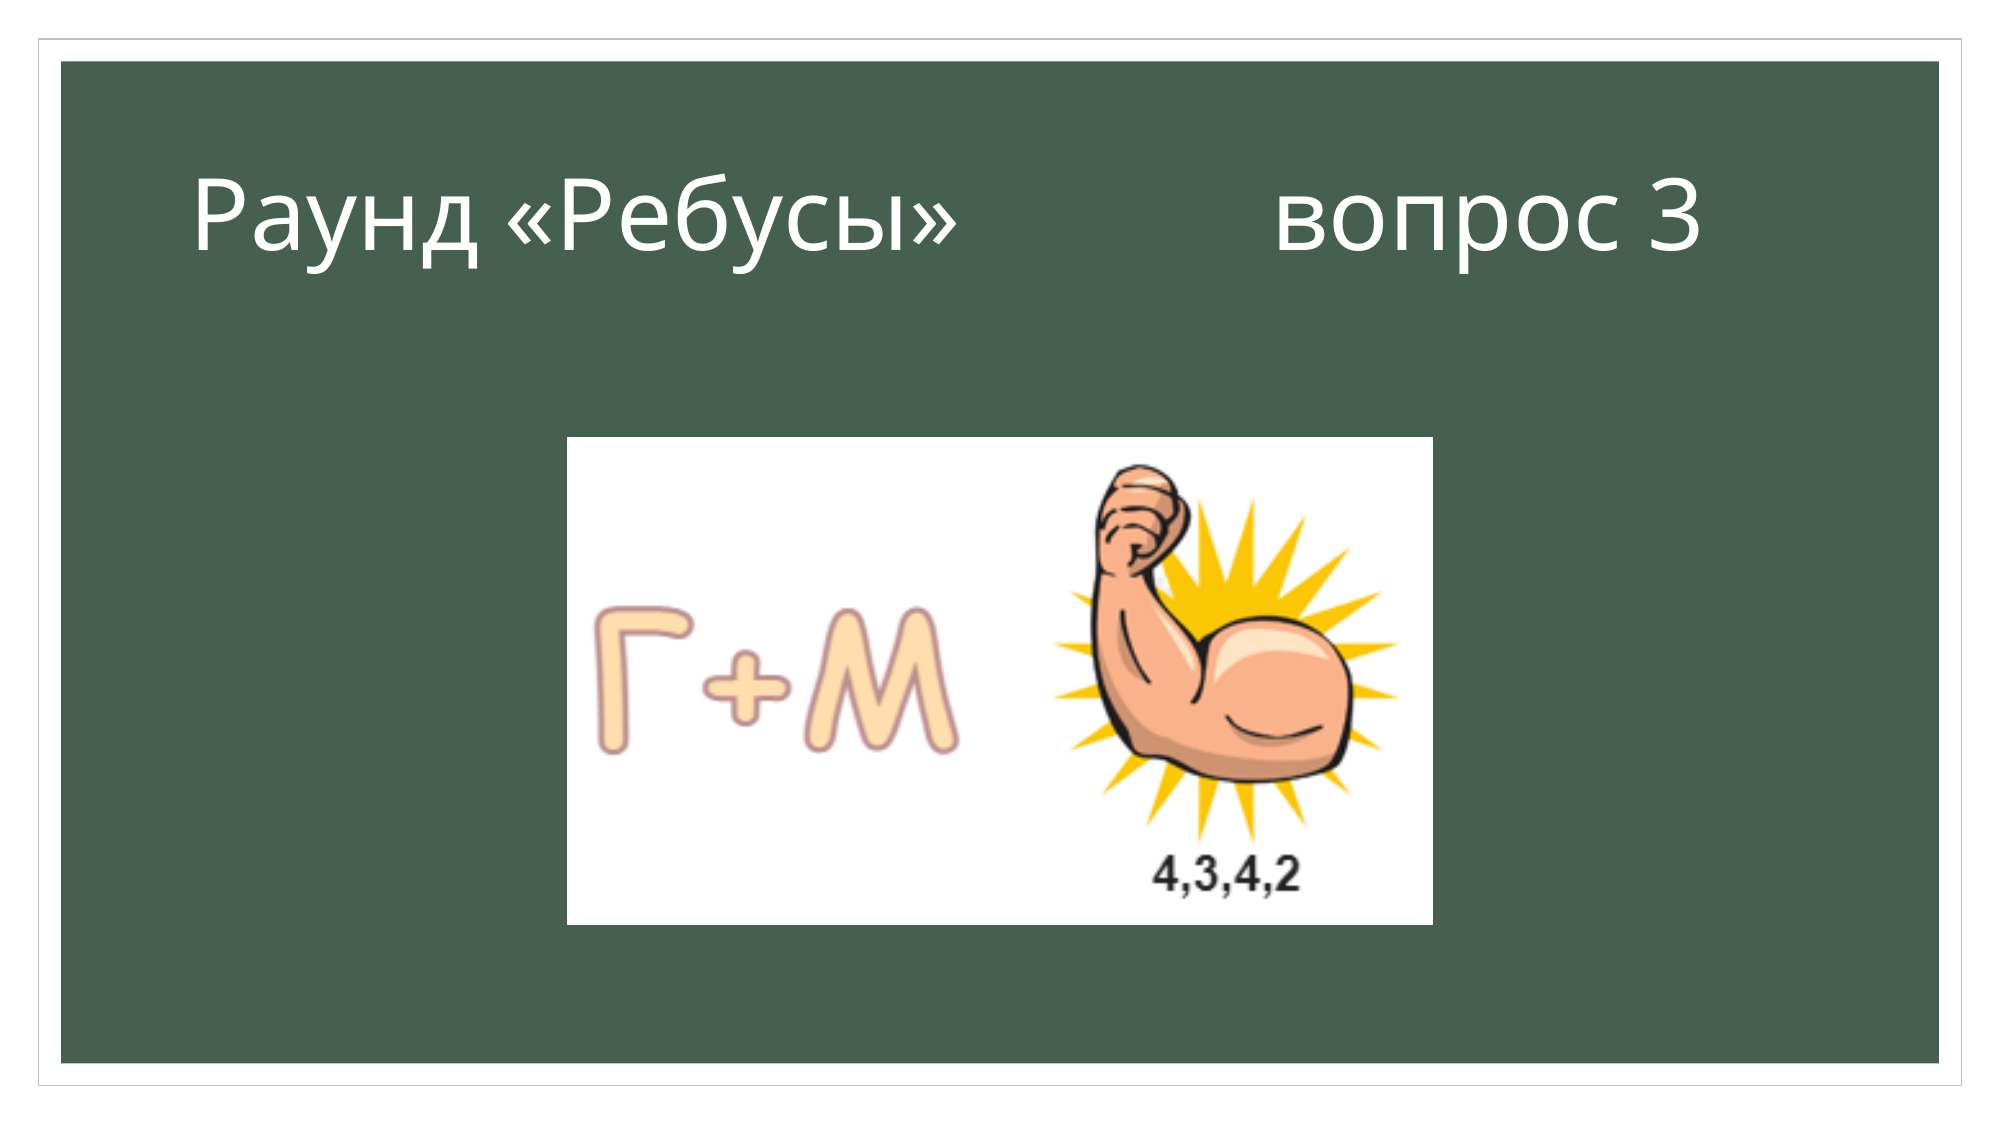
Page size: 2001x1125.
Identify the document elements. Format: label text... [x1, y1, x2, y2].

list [567, 437, 1433, 926]
title Раунд «Ребусы» вопрос 3 [174, 105, 1825, 331]
